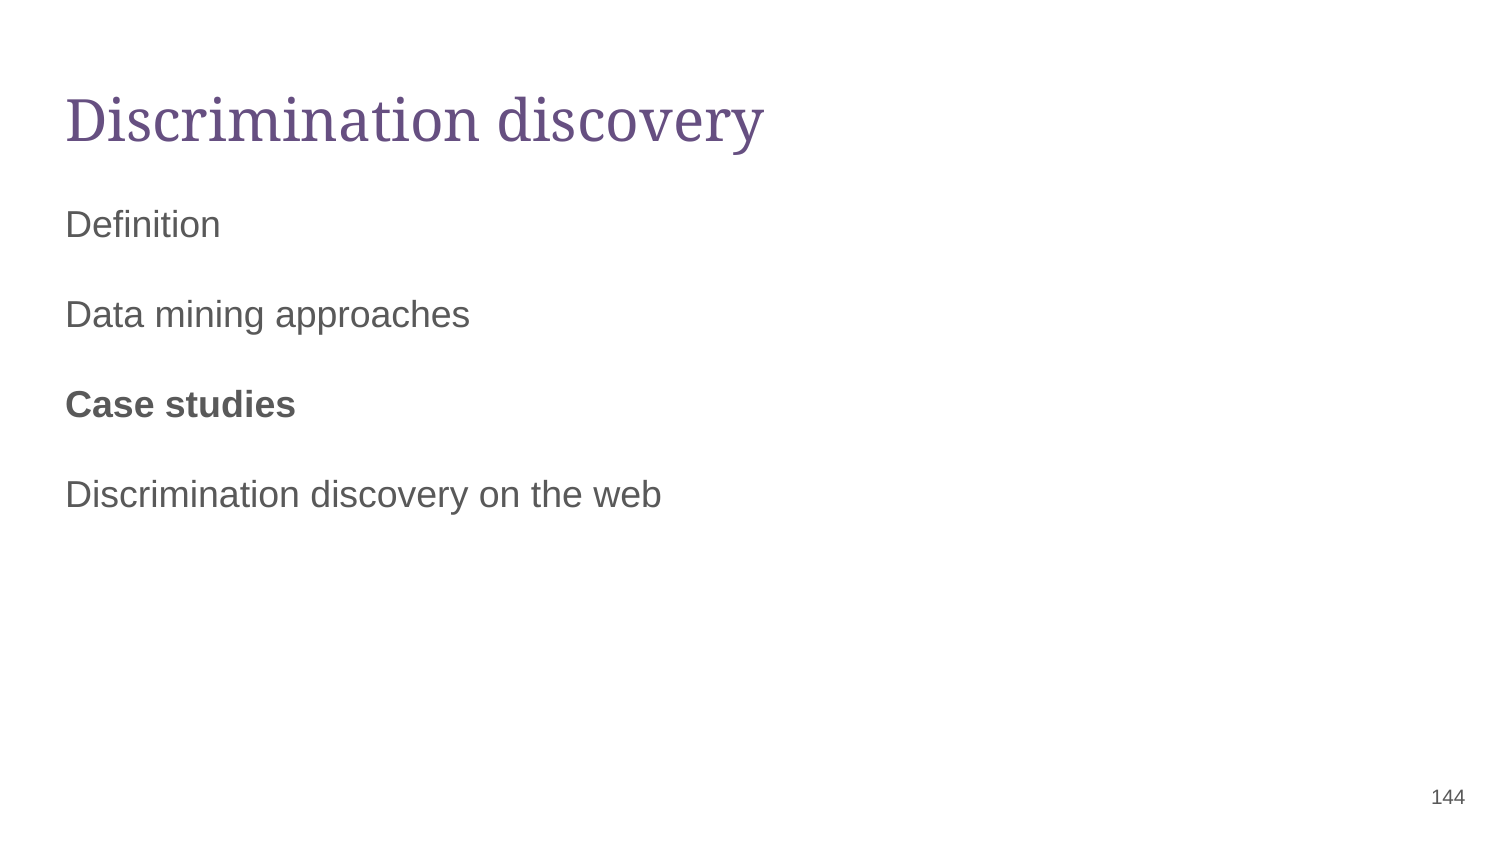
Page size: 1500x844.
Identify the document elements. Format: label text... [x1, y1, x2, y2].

slide_number ‹#› [1426, 783, 1468, 806]
text_box Definition Data mining approaches Case studies Discrimination discovery on the web [63, 199, 665, 486]
title Discrimination discovery [63, 82, 1437, 163]
